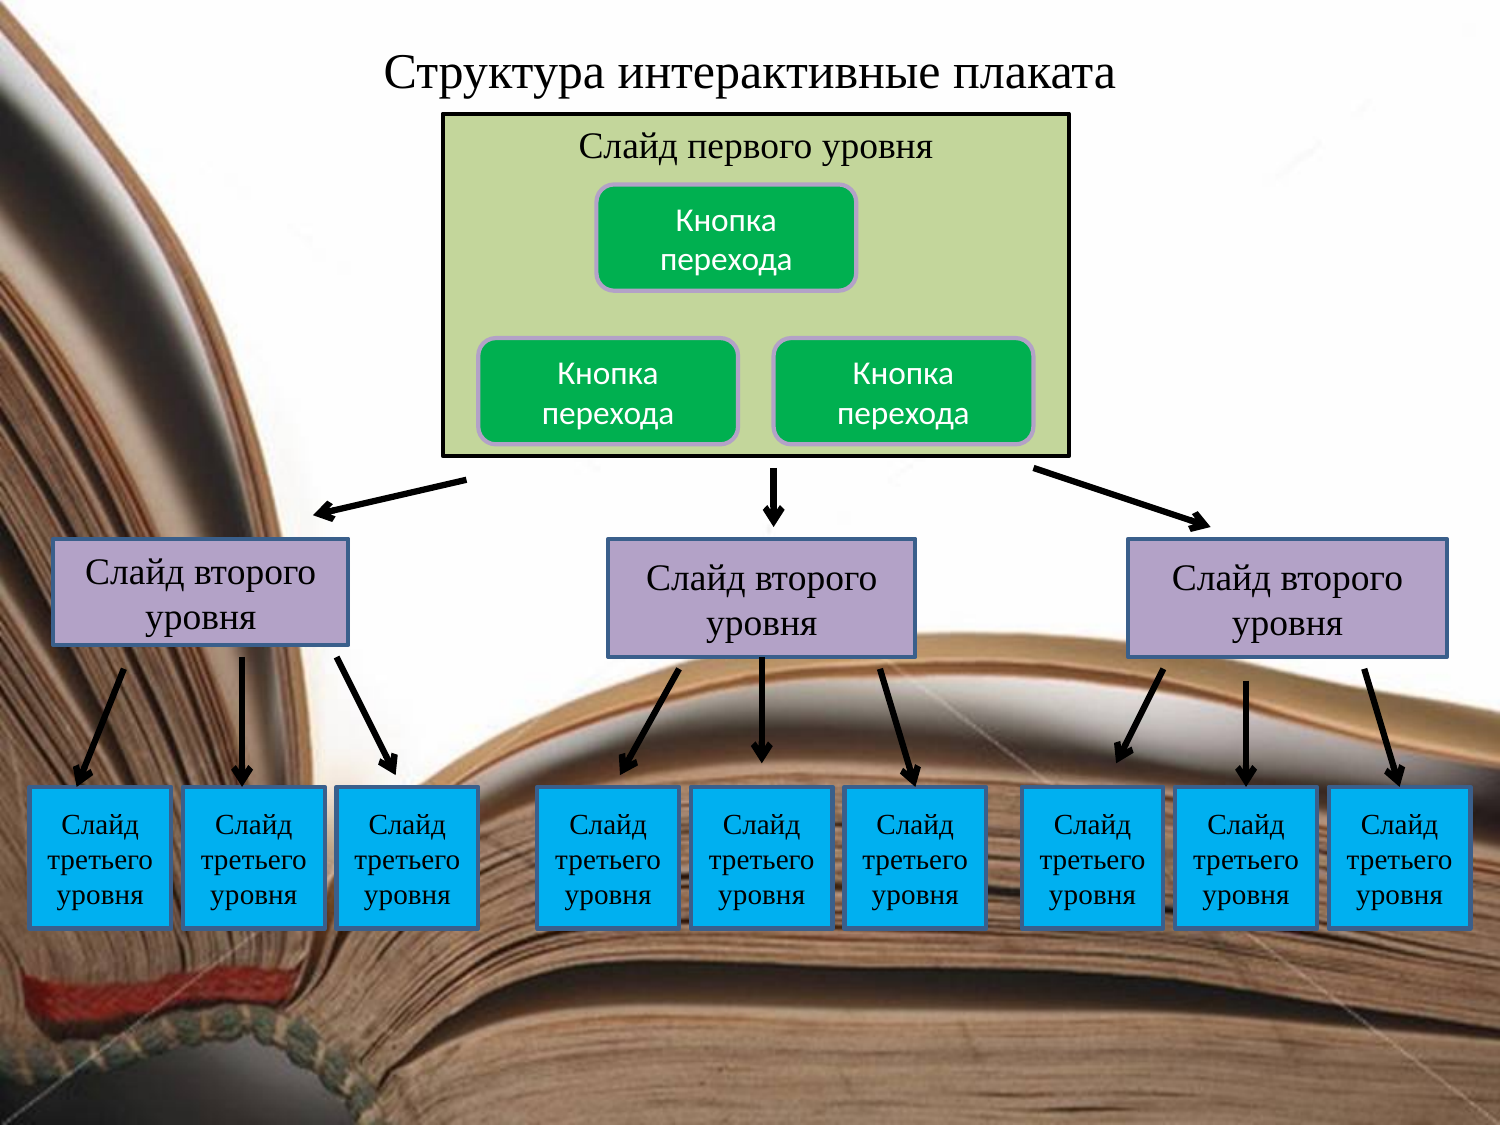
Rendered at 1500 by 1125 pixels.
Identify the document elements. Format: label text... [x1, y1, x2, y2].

text_box Слайд третьего уровня [535, 785, 681, 931]
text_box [312, 479, 467, 516]
text_box Слайд третьего уровня [181, 785, 327, 931]
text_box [1363, 668, 1400, 788]
text_box Слайд третьего уровня [842, 785, 988, 931]
text_box Слайд второго уровня [606, 537, 917, 659]
text_box Слайд третьего уровня [1173, 785, 1319, 931]
text_box Слайд второго уровня [51, 537, 350, 647]
text_box Слайд второго уровня [1126, 537, 1449, 659]
text_box Слайд третьего уровня [1020, 785, 1165, 931]
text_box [336, 656, 396, 776]
text_box Структура интерактивные плаката [336, 30, 1164, 106]
text_box Кнопка перехода [594, 182, 859, 293]
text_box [1033, 467, 1211, 528]
text_box Слайд первого уровня [441, 112, 1071, 458]
picture [0, 0, 1500, 1125]
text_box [1115, 668, 1164, 764]
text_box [76, 668, 125, 788]
text_box Слайд третьего уровня [1327, 785, 1473, 931]
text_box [619, 668, 680, 776]
text_box Слайд третьего уровня [689, 785, 835, 931]
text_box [879, 668, 916, 788]
text_box Кнопка перехода [771, 335, 1036, 447]
text_box Кнопка перехода [476, 335, 741, 447]
text_box Слайд третьего уровня [334, 785, 480, 931]
text_box Слайд третьего уровня [27, 785, 173, 931]
